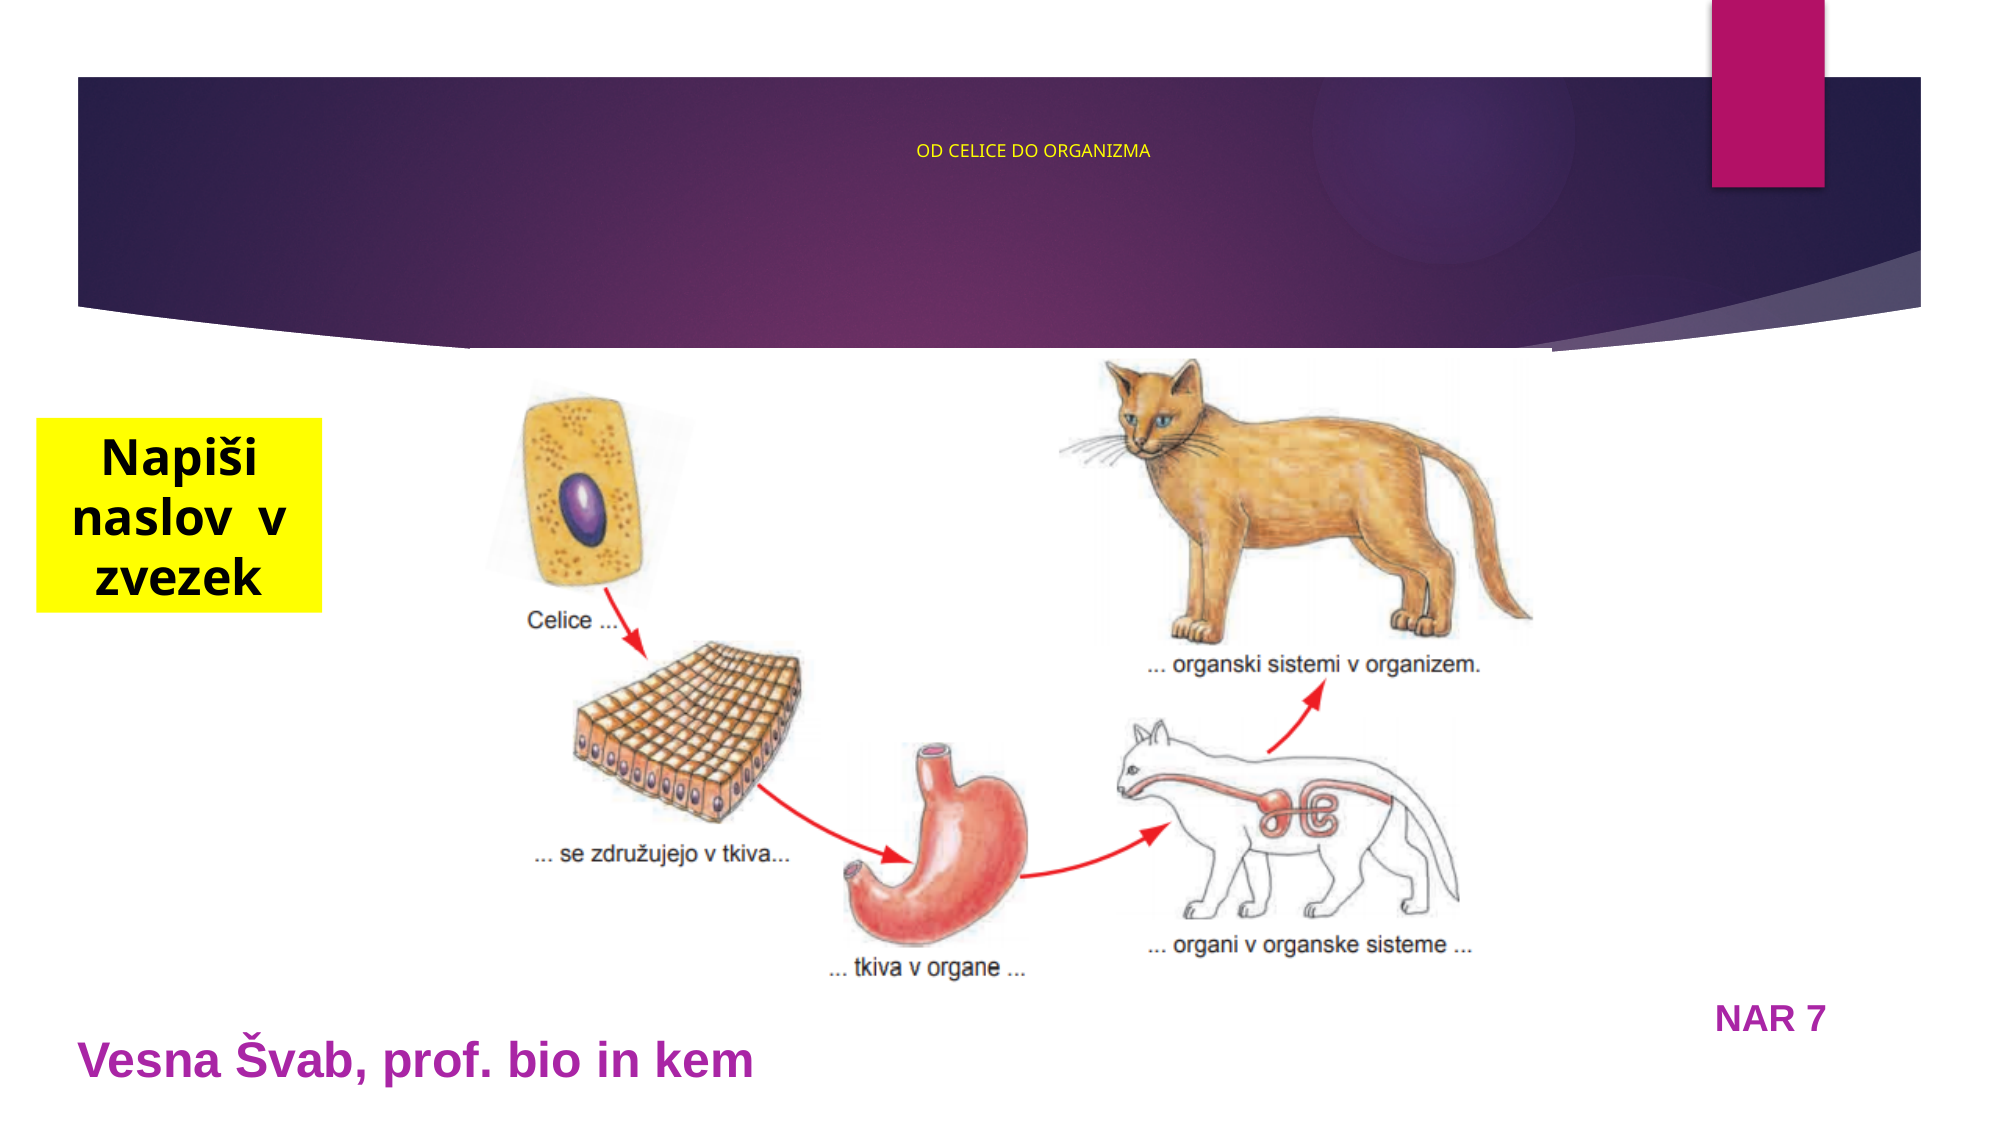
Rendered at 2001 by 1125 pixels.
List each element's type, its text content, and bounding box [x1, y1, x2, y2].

text_box Napiši naslov v zvezek [36, 417, 323, 613]
picture [469, 348, 1552, 987]
title OD CELICE DO ORGANIZMA [214, 87, 1854, 170]
text_box Vesna Švab, prof. bio in kem [62, 1009, 1854, 1106]
text_box NAR 7 [1700, 986, 1853, 1046]
